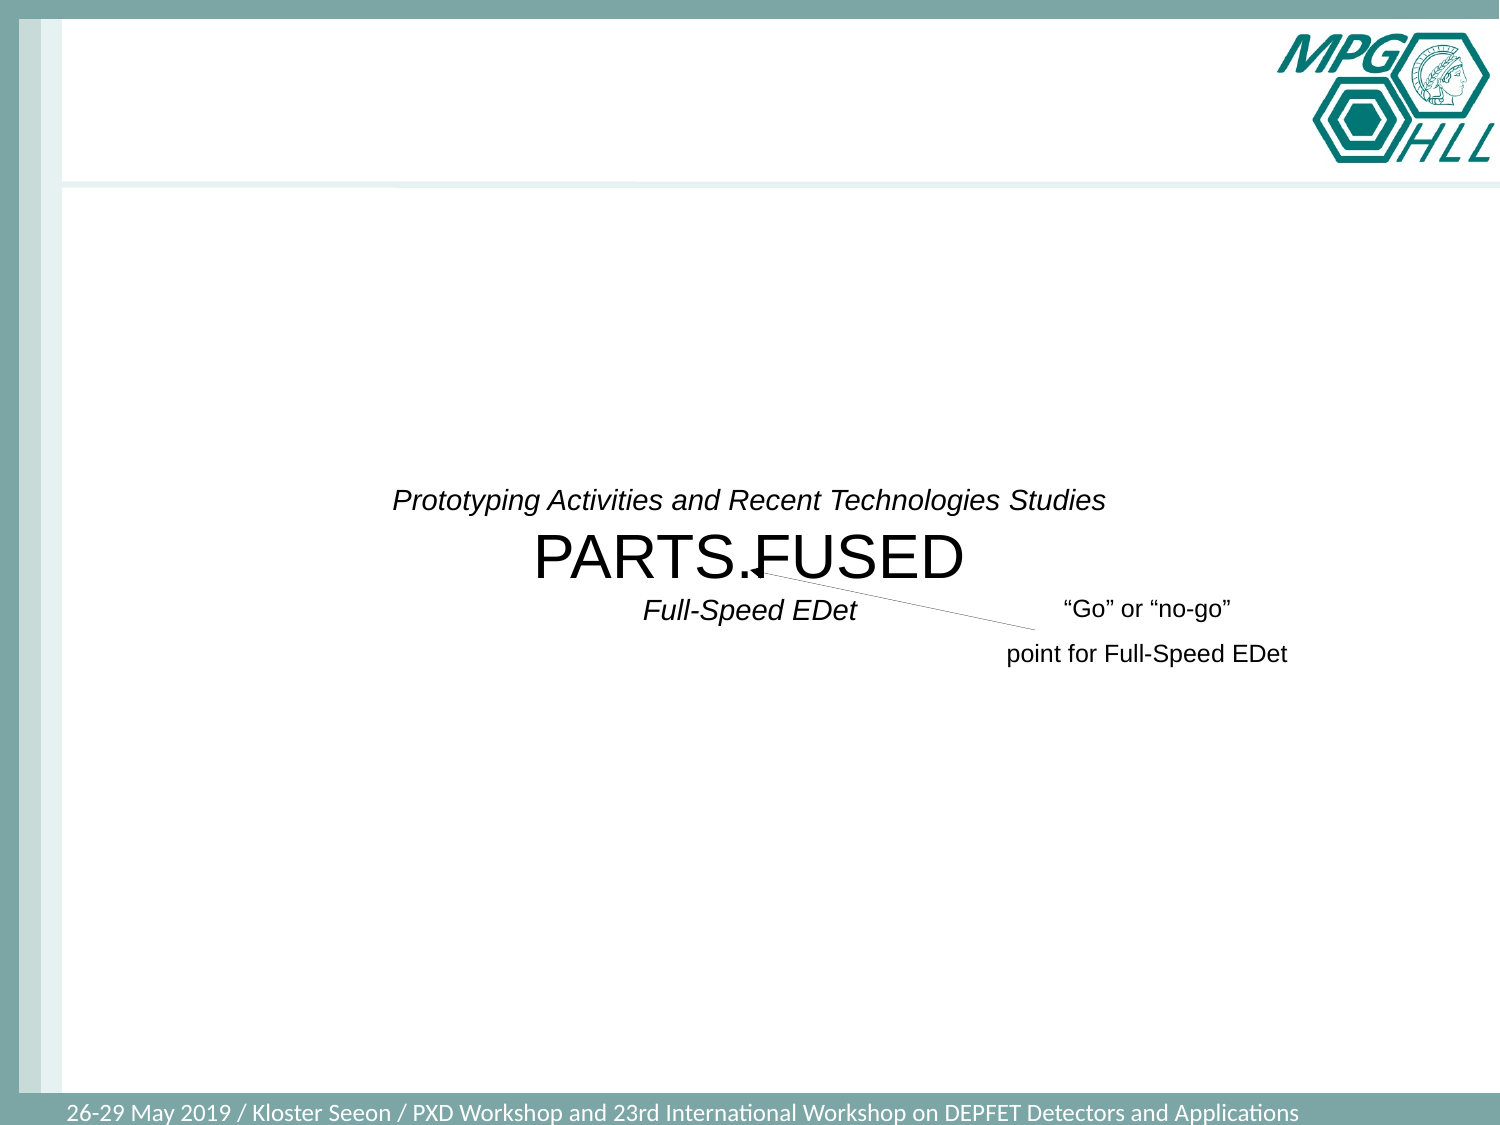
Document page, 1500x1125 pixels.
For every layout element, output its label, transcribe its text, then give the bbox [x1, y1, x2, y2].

text_box [75, 195, 1470, 1048]
text_box “Go” or “no-go” point for Full-Speed EDet [975, 570, 1320, 705]
picture [1268, 23, 1496, 178]
text_box [750, 566, 1036, 631]
